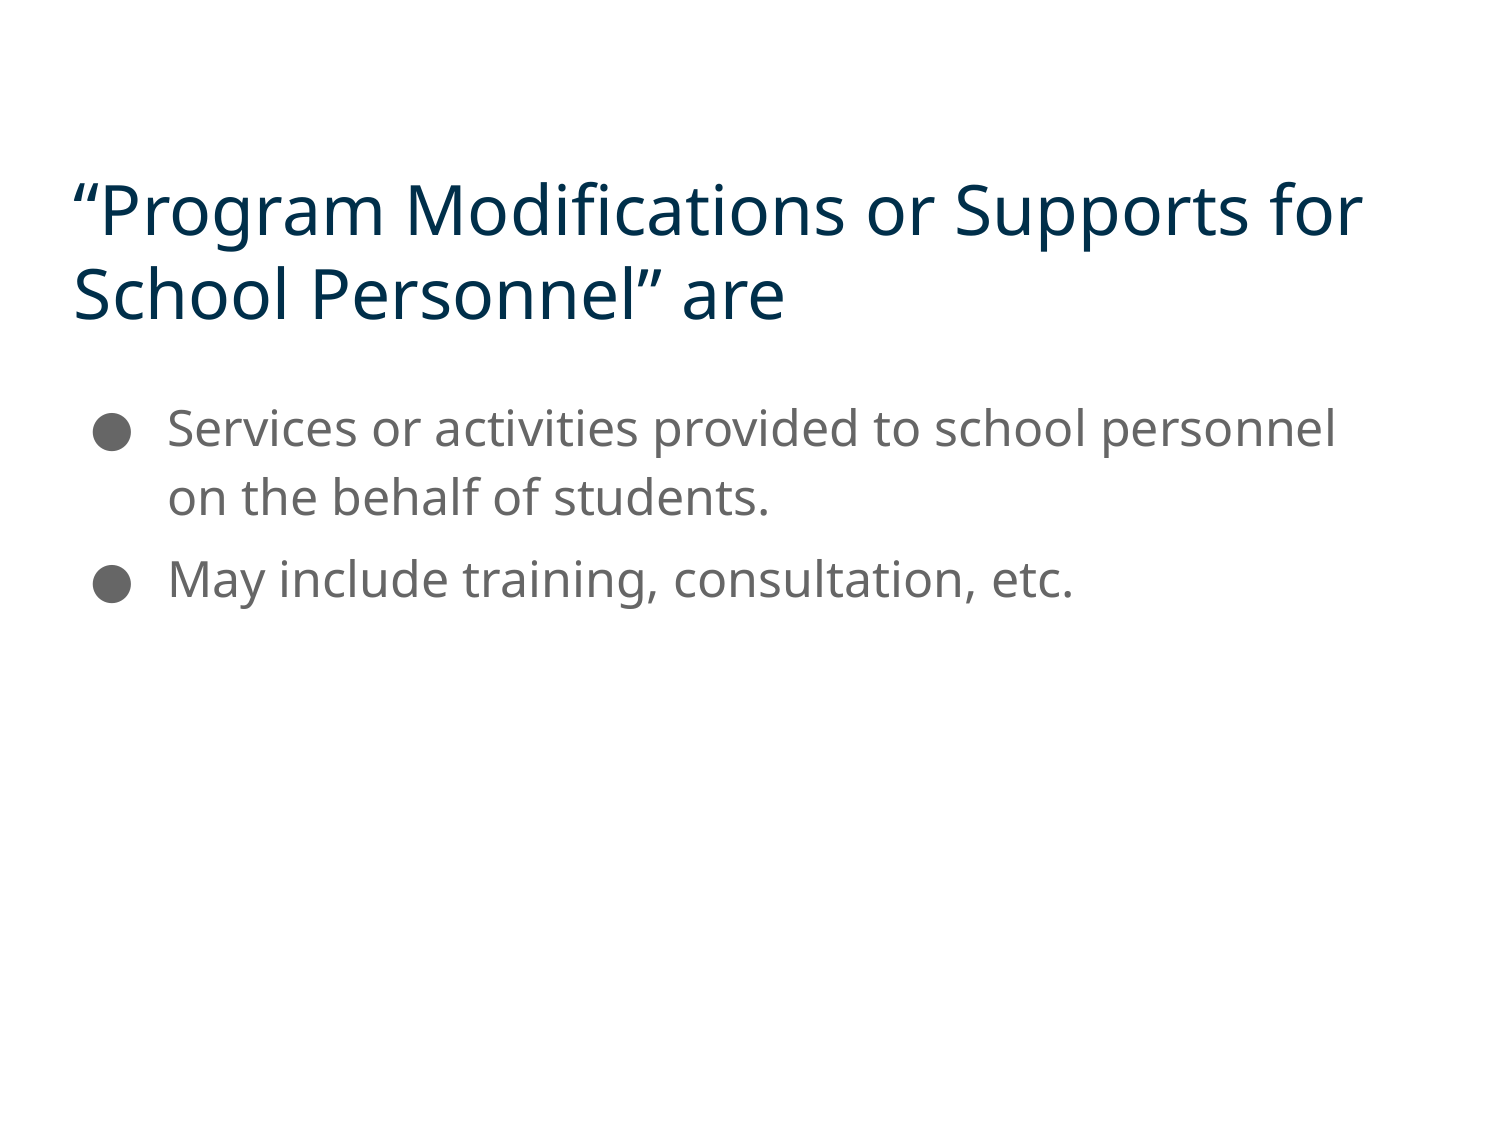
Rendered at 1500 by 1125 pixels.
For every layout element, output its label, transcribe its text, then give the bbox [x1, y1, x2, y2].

list Services or activities provided to school personnel on the behalf of students. May include training, consultation, etc. [75, 380, 1425, 1086]
title “Program Modifications or Supports for School Personnel” are [58, 153, 1409, 342]
